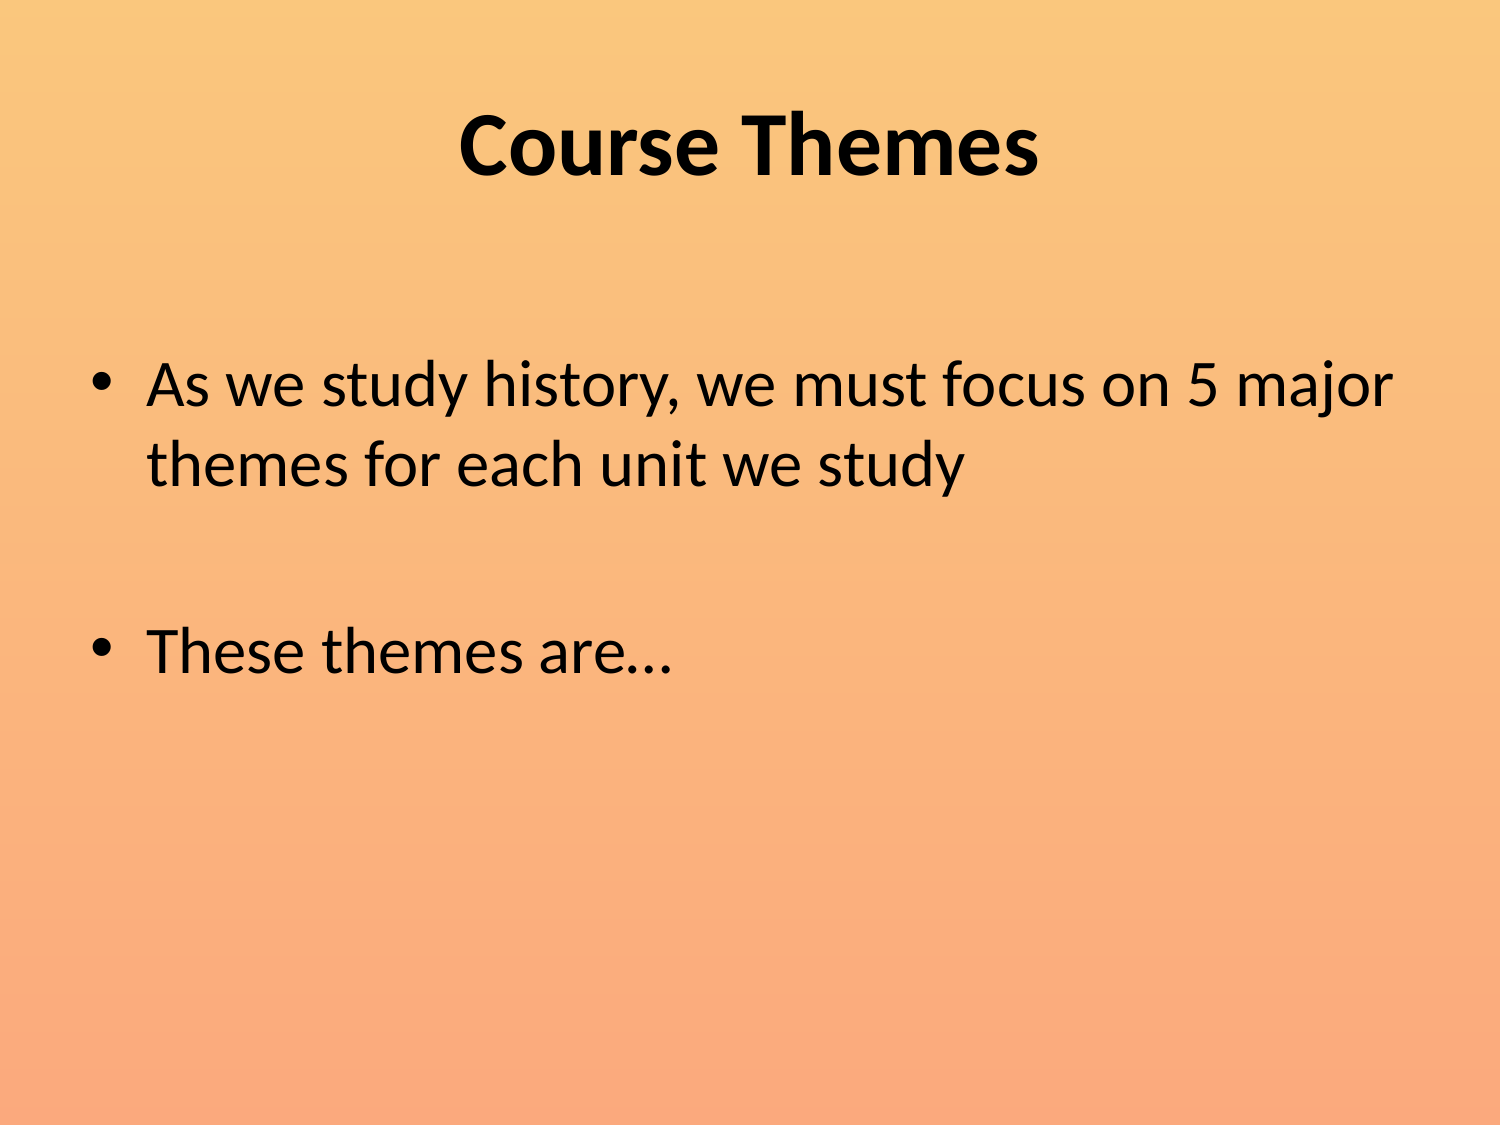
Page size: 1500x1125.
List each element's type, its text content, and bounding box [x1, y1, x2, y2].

title Course Themes [75, 45, 1425, 233]
list As we study history, we must focus on 5 major themes for each unit we study These themes are… [75, 332, 1425, 1075]
